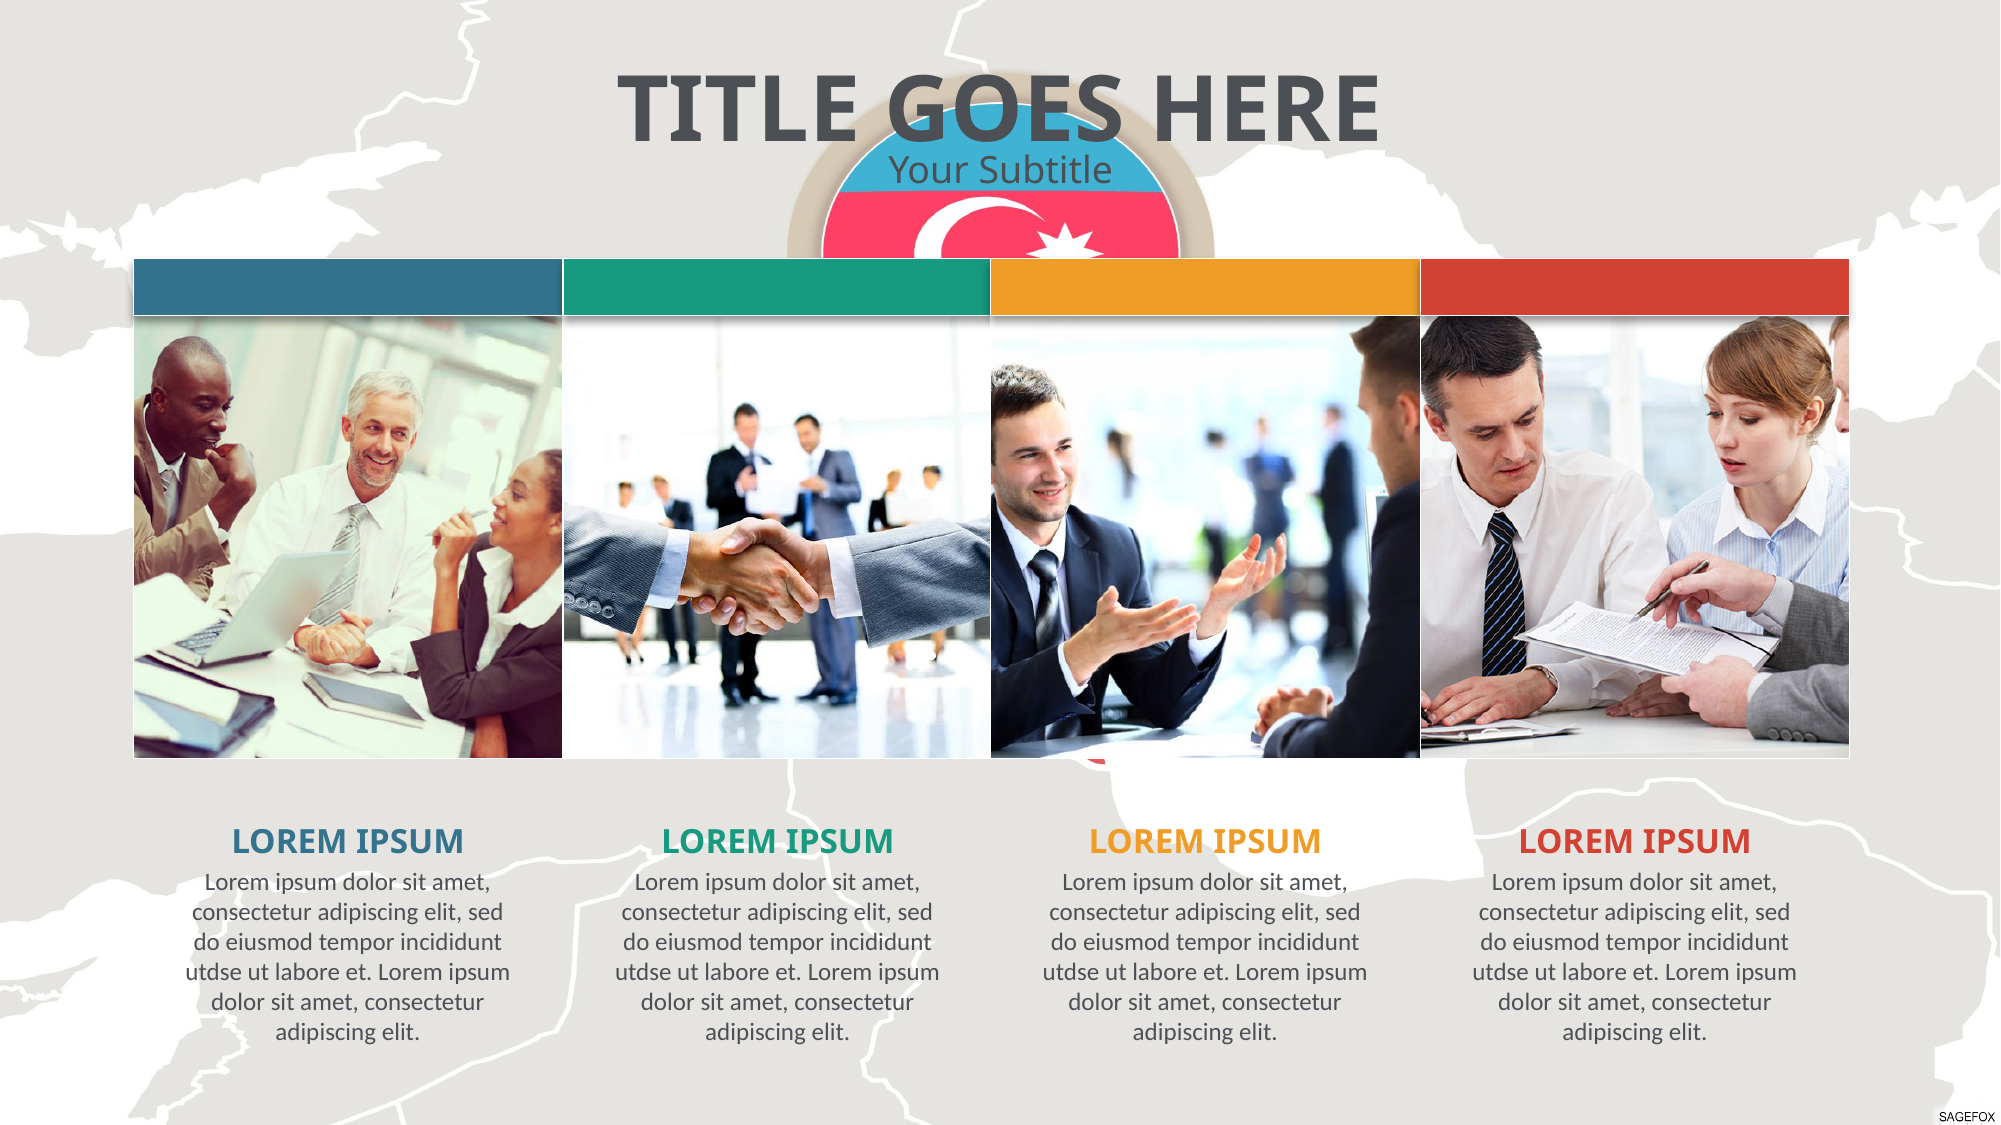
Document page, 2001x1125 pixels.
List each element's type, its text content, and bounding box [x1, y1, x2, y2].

picture [1936, 1111, 1997, 1125]
text_box [562, 325, 989, 759]
text_box [132, 257, 562, 316]
text_box LOREM IPSUM Lorem ipsum dolor sit amet, consectetur adipiscing elit, sed do eiusmod tempor incididunt utdse ut labore et. Lorem ipsum dolor sit amet, consectetur adipiscing elit. [1025, 815, 1386, 1050]
text_box [132, 325, 562, 759]
text_box [989, 257, 1419, 316]
text_box [562, 257, 989, 316]
text_box [1419, 325, 1851, 759]
text_box 3 [0, 0, 2000, 1125]
text_box LOREM IPSUM Lorem ipsum dolor sit amet, consectetur adipiscing elit, sed do eiusmod tempor incididunt utdse ut labore et. Lorem ipsum dolor sit amet, consectetur adipiscing elit. [168, 815, 529, 1050]
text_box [548, 42, 1452, 199]
text_box LOREM IPSUM Lorem ipsum dolor sit amet, consectetur adipiscing elit, sed do eiusmod tempor incididunt utdse ut labore et. Lorem ipsum dolor sit amet, consectetur adipiscing elit. [597, 815, 958, 1050]
text_box LOREM IPSUM Lorem ipsum dolor sit amet, consectetur adipiscing elit, sed do eiusmod tempor incididunt utdse ut labore et. Lorem ipsum dolor sit amet, consectetur adipiscing elit. [1455, 815, 1816, 1050]
text_box [989, 325, 1419, 759]
text_box [1419, 257, 1851, 316]
